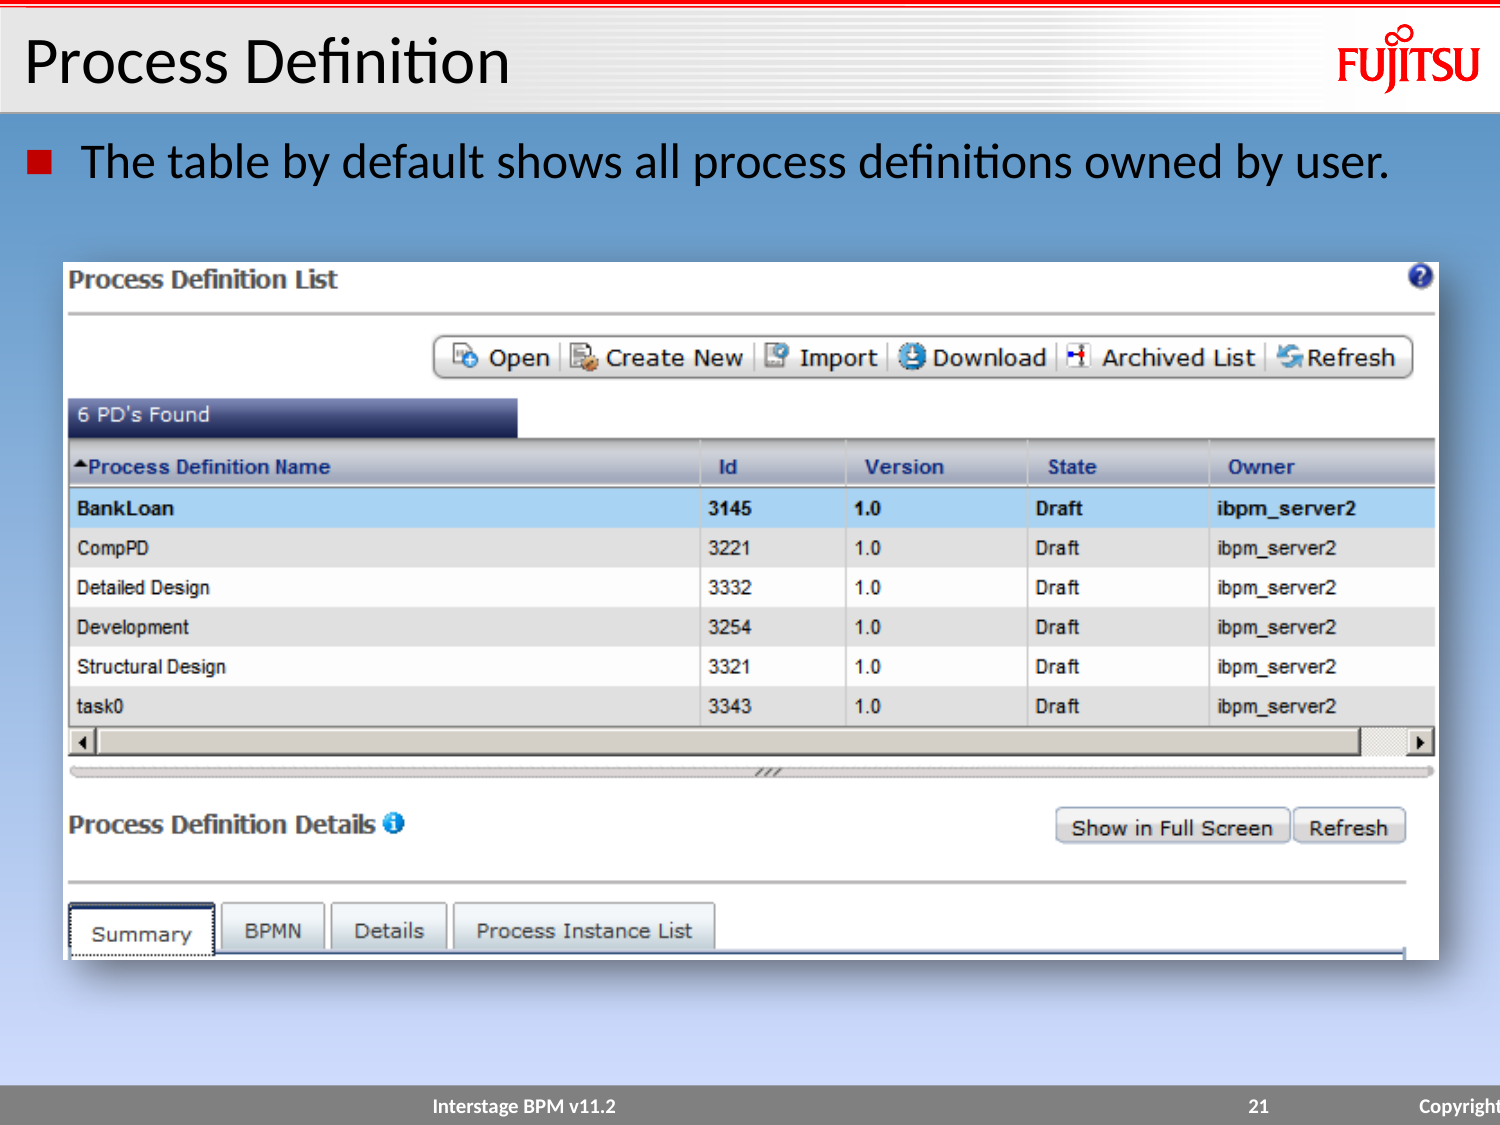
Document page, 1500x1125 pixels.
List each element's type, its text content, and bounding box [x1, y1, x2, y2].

picture [1318, 8, 1500, 112]
picture [0, 8, 9, 112]
picture [63, 261, 1439, 960]
title Process Definition [9, 0, 1318, 115]
list The table by default shows all process definitions owned by user. [9, 125, 1490, 1075]
